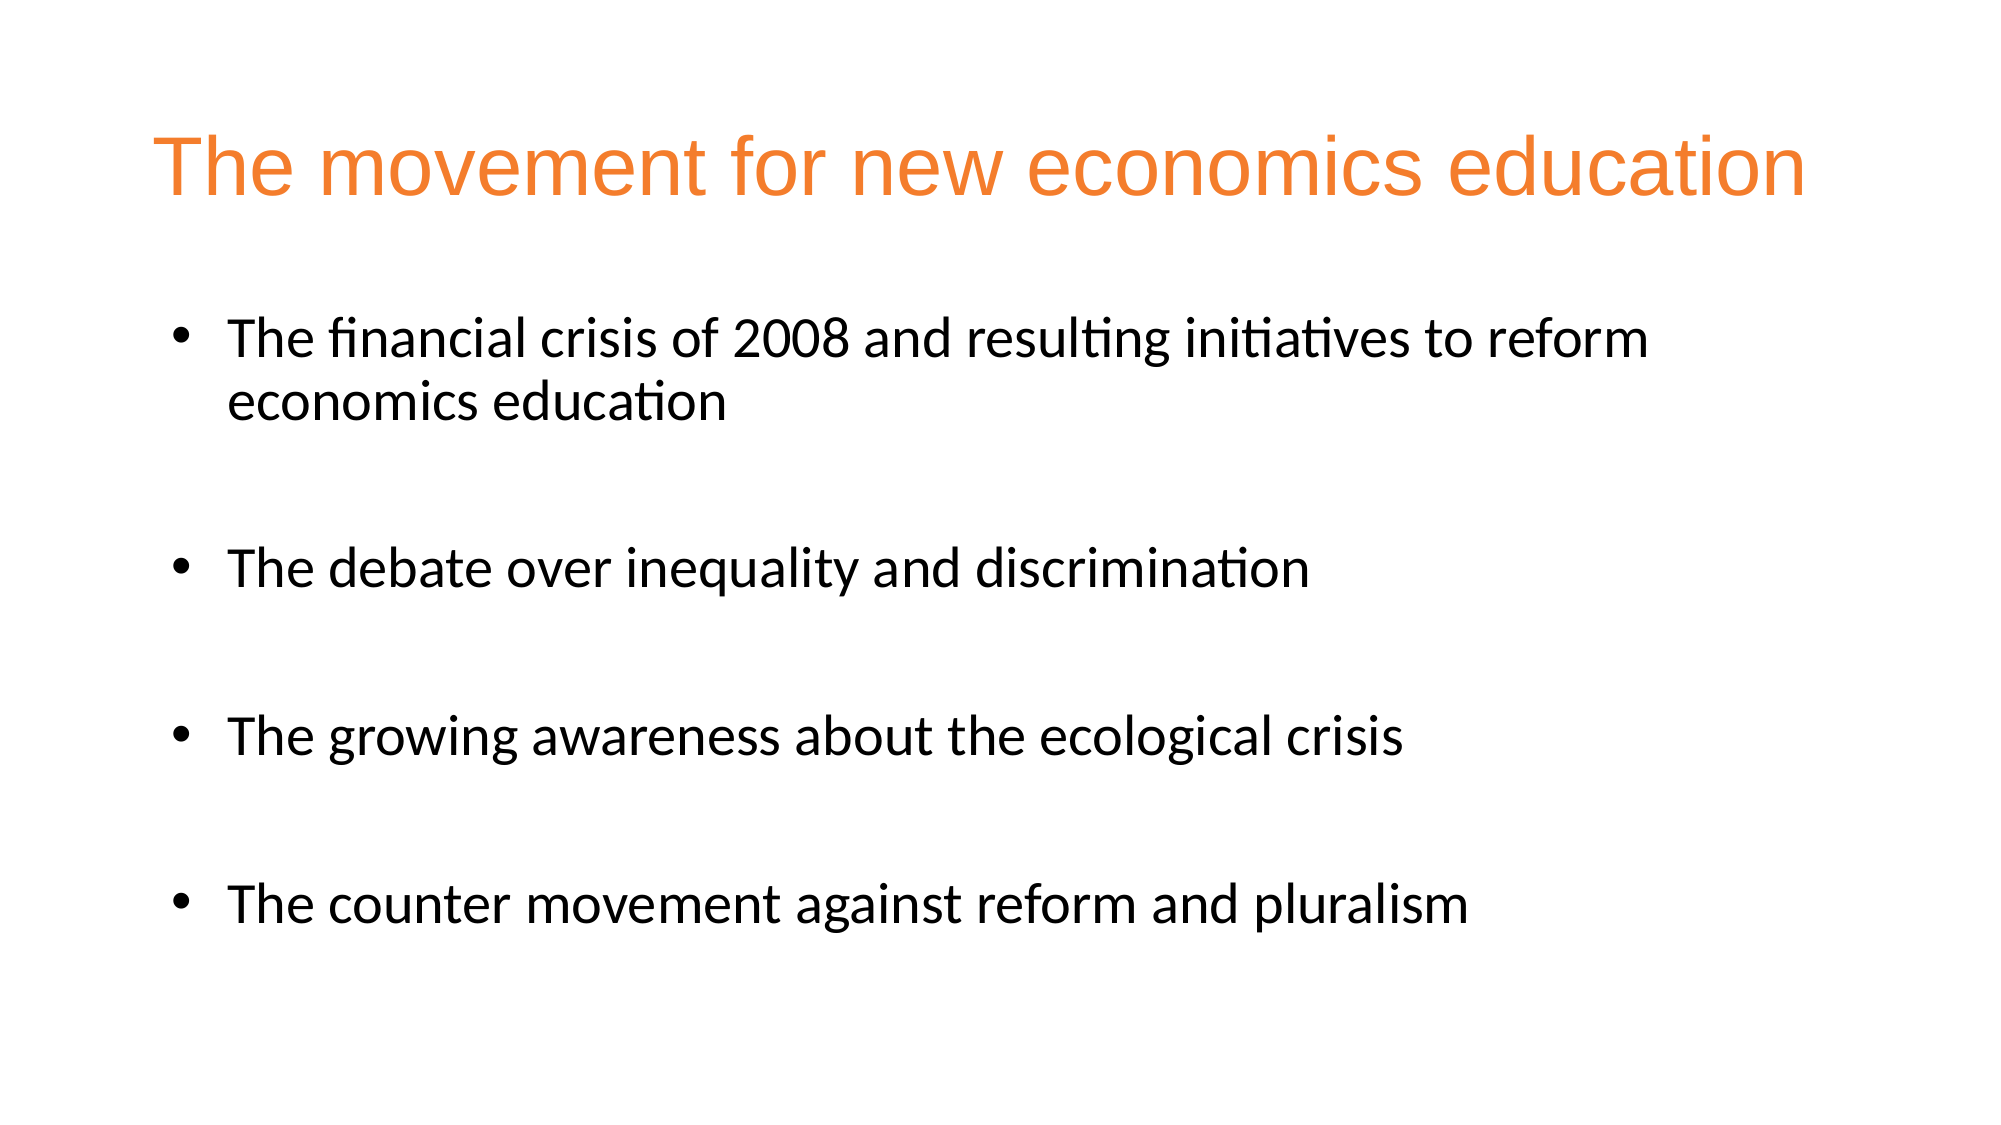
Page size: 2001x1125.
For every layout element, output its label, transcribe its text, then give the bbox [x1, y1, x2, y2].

list The financial crisis of 2008 and resulting initiatives to reform economics education The debate over inequality and discrimination The growing awareness about the ecological crisis The counter movement against reform and pluralism [137, 299, 1863, 1014]
title The movement for new economics education [137, 59, 1946, 278]
